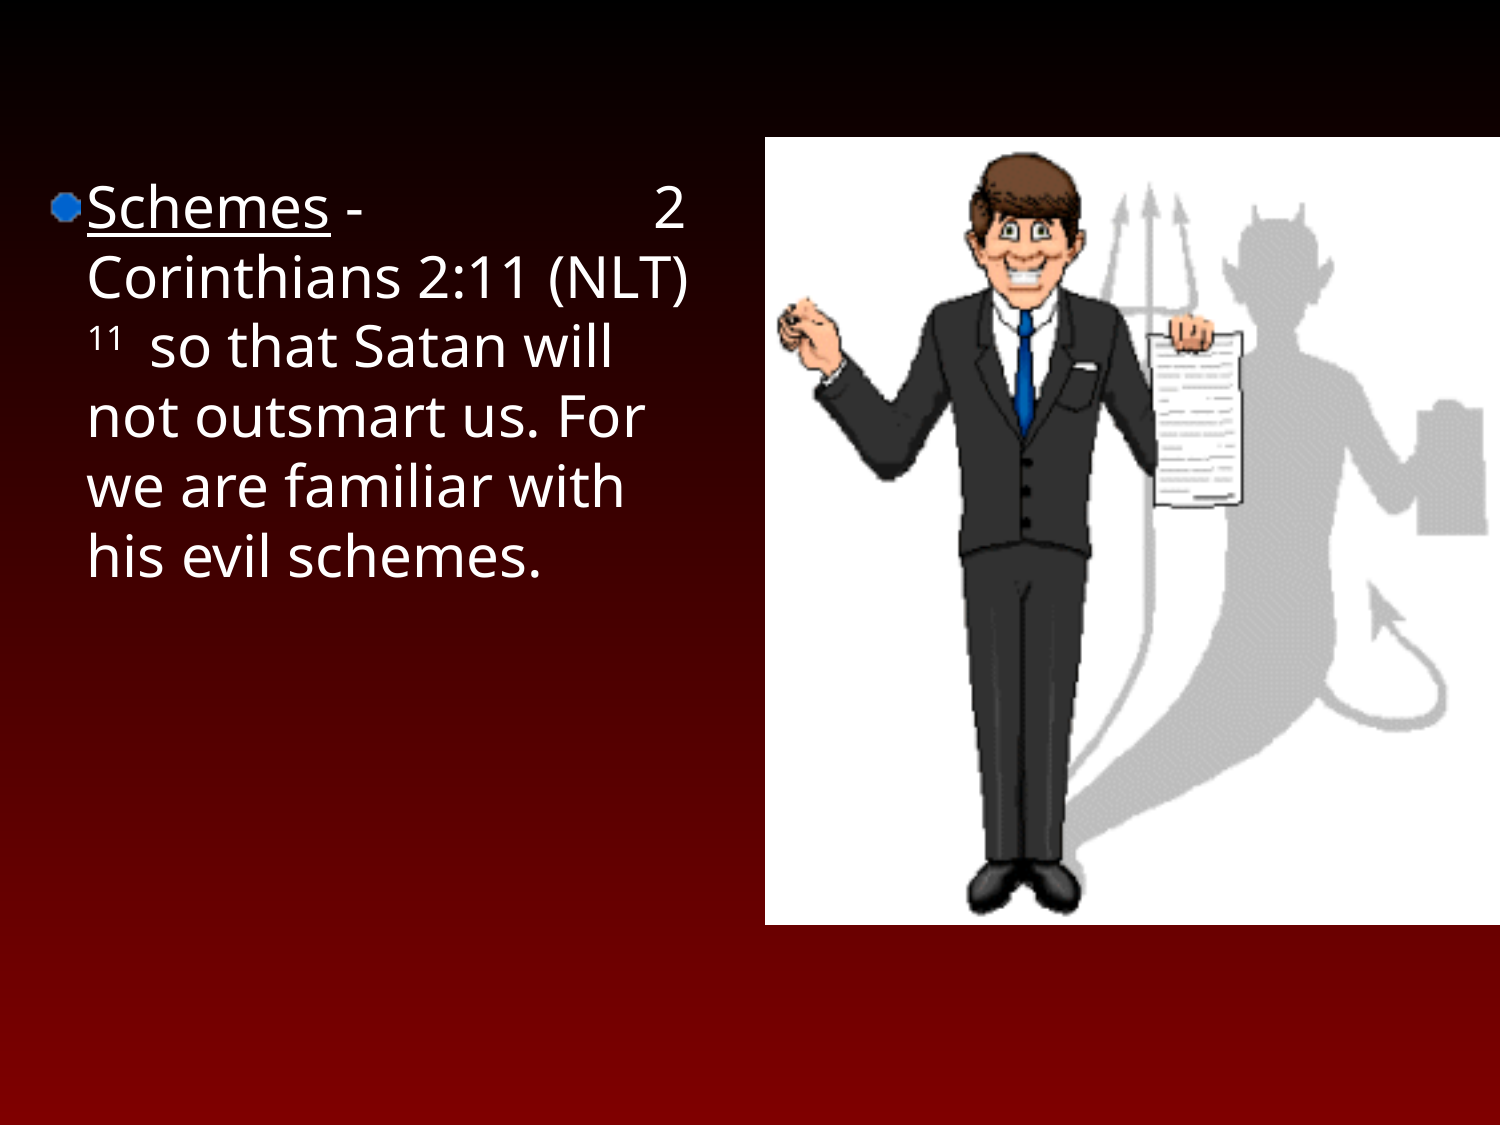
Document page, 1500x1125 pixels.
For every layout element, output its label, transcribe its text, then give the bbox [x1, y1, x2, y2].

picture [765, 137, 1500, 926]
text_box Schemes - 2 Corinthians 2:11 (NLT) 11 so that Satan will not outsmart us. For we are familiar with his evil schemes. [0, 162, 725, 1125]
picture [39, 184, 81, 226]
